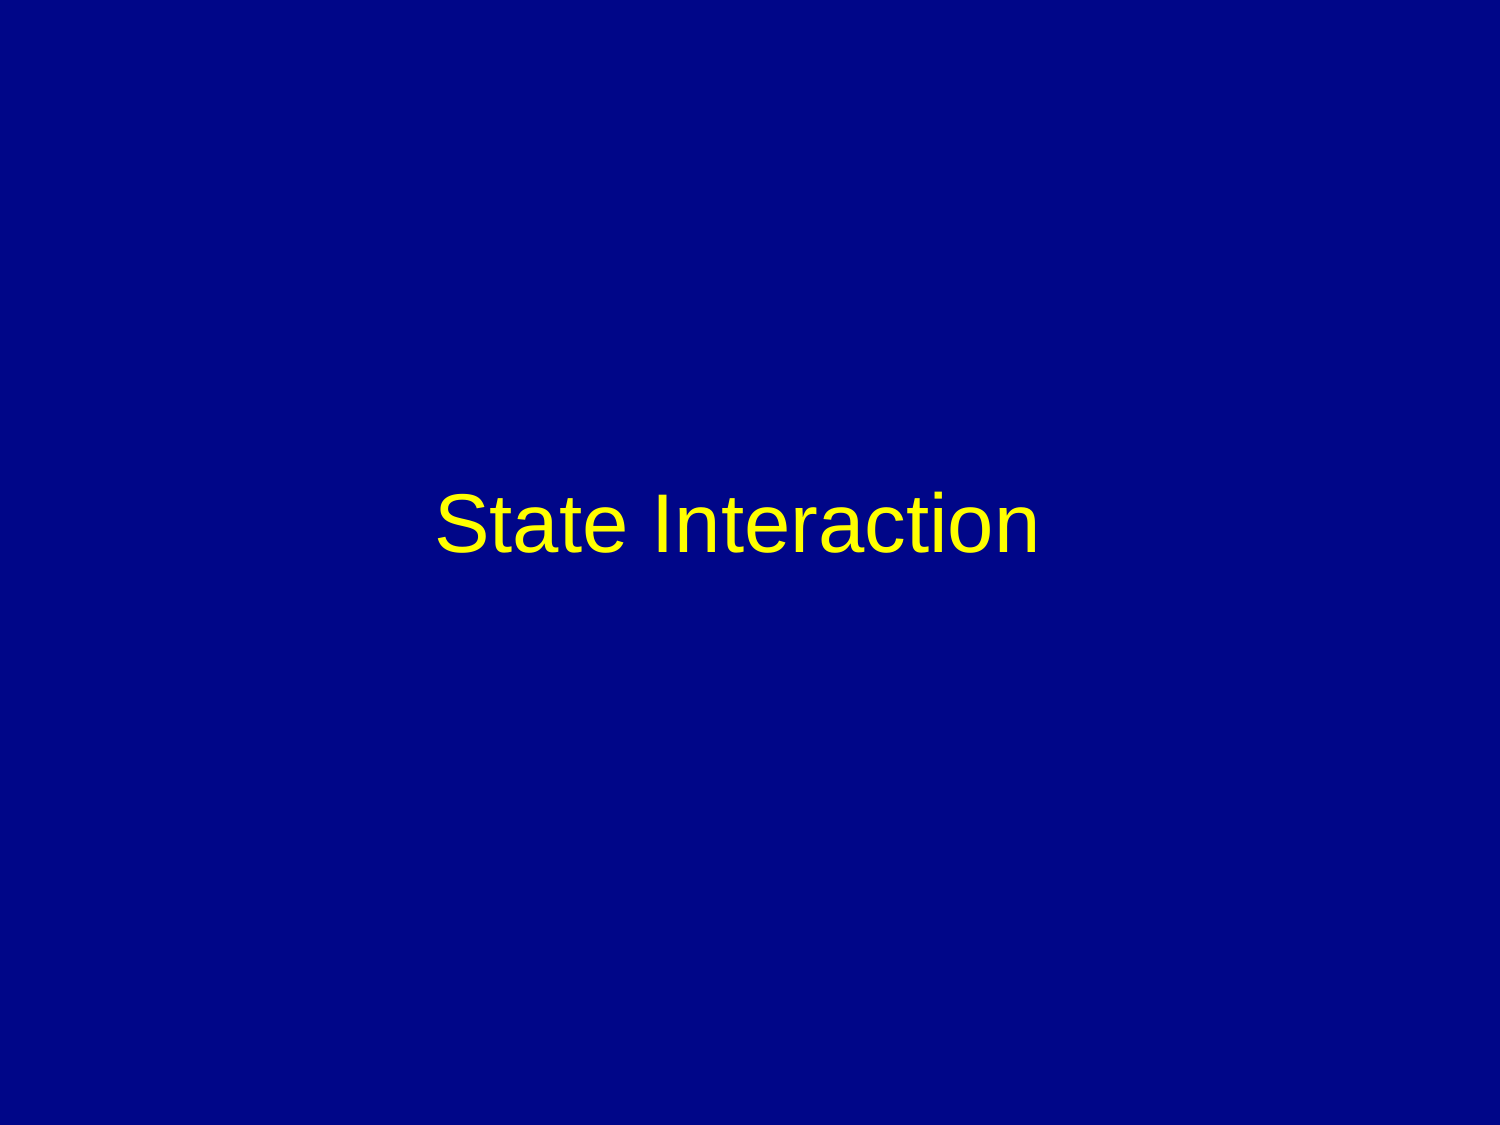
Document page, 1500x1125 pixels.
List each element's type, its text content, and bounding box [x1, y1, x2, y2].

title State Interaction [99, 425, 1375, 613]
